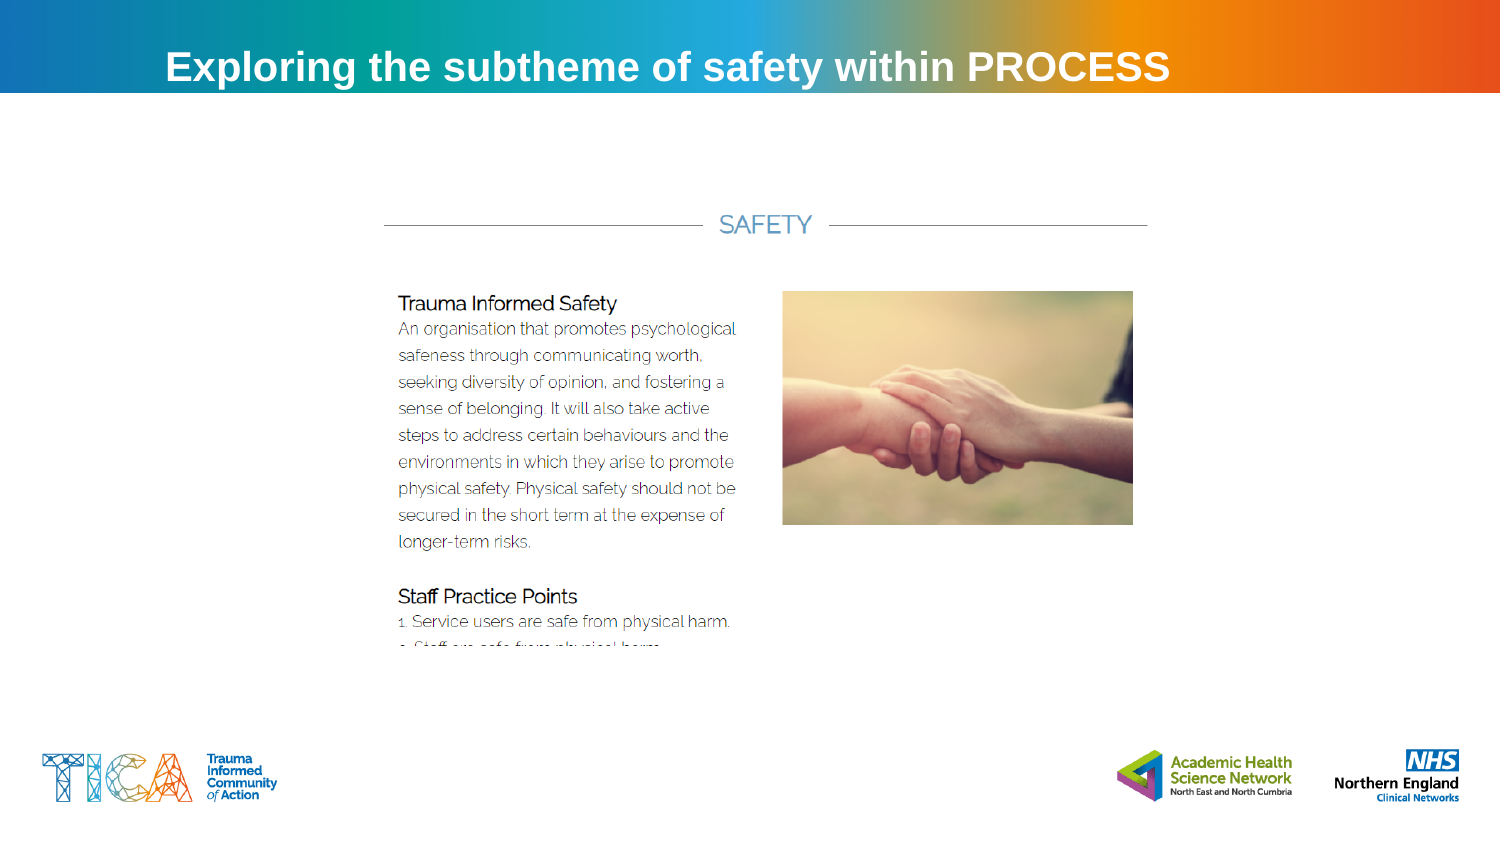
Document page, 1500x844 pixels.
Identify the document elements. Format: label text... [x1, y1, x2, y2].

picture [0, 0, 1500, 844]
title Exploring the subtheme of safety within PROCESS [150, 12, 1424, 98]
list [374, 184, 1150, 646]
